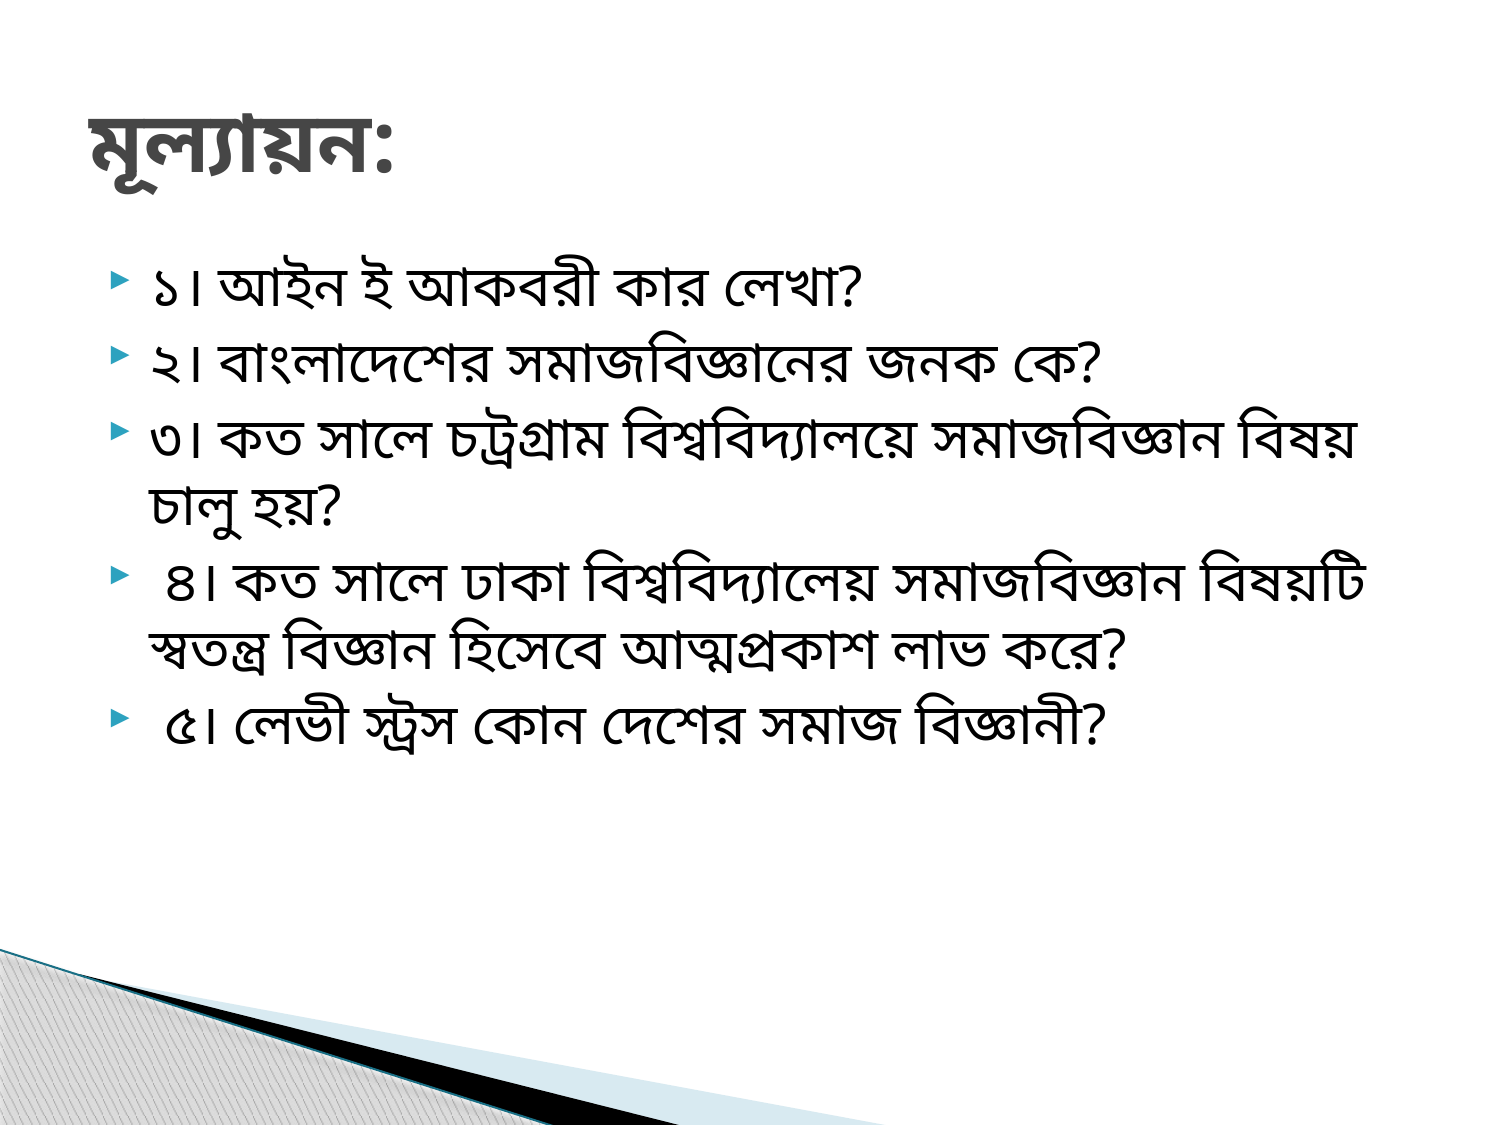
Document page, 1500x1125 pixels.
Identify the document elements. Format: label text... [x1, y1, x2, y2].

title মূল্যায়ন: [75, 45, 1425, 233]
list ১। আইন ই আকবরী কার লেখা? ২। বাংলাদেশের সমাজবিজ্ঞানের জনক কে? ৩। কত সালে চট্রগ্রাম বিশ্ববিদ্যালয়ে সমাজবিজ্ঞান বিষয় চালু হয়? ৪। কত সালে ঢাকা বিশ্ববিদ্যালেয় সমাজবিজ্ঞান বিষয়টি স্বতন্ত্র বিজ্ঞান হিসেবে আত্মপ্রকাশ লাভ করে? ৫। লেভী স্ট্রস কোন দেশের সমাজ বিজ্ঞানী? [75, 243, 1425, 986]
